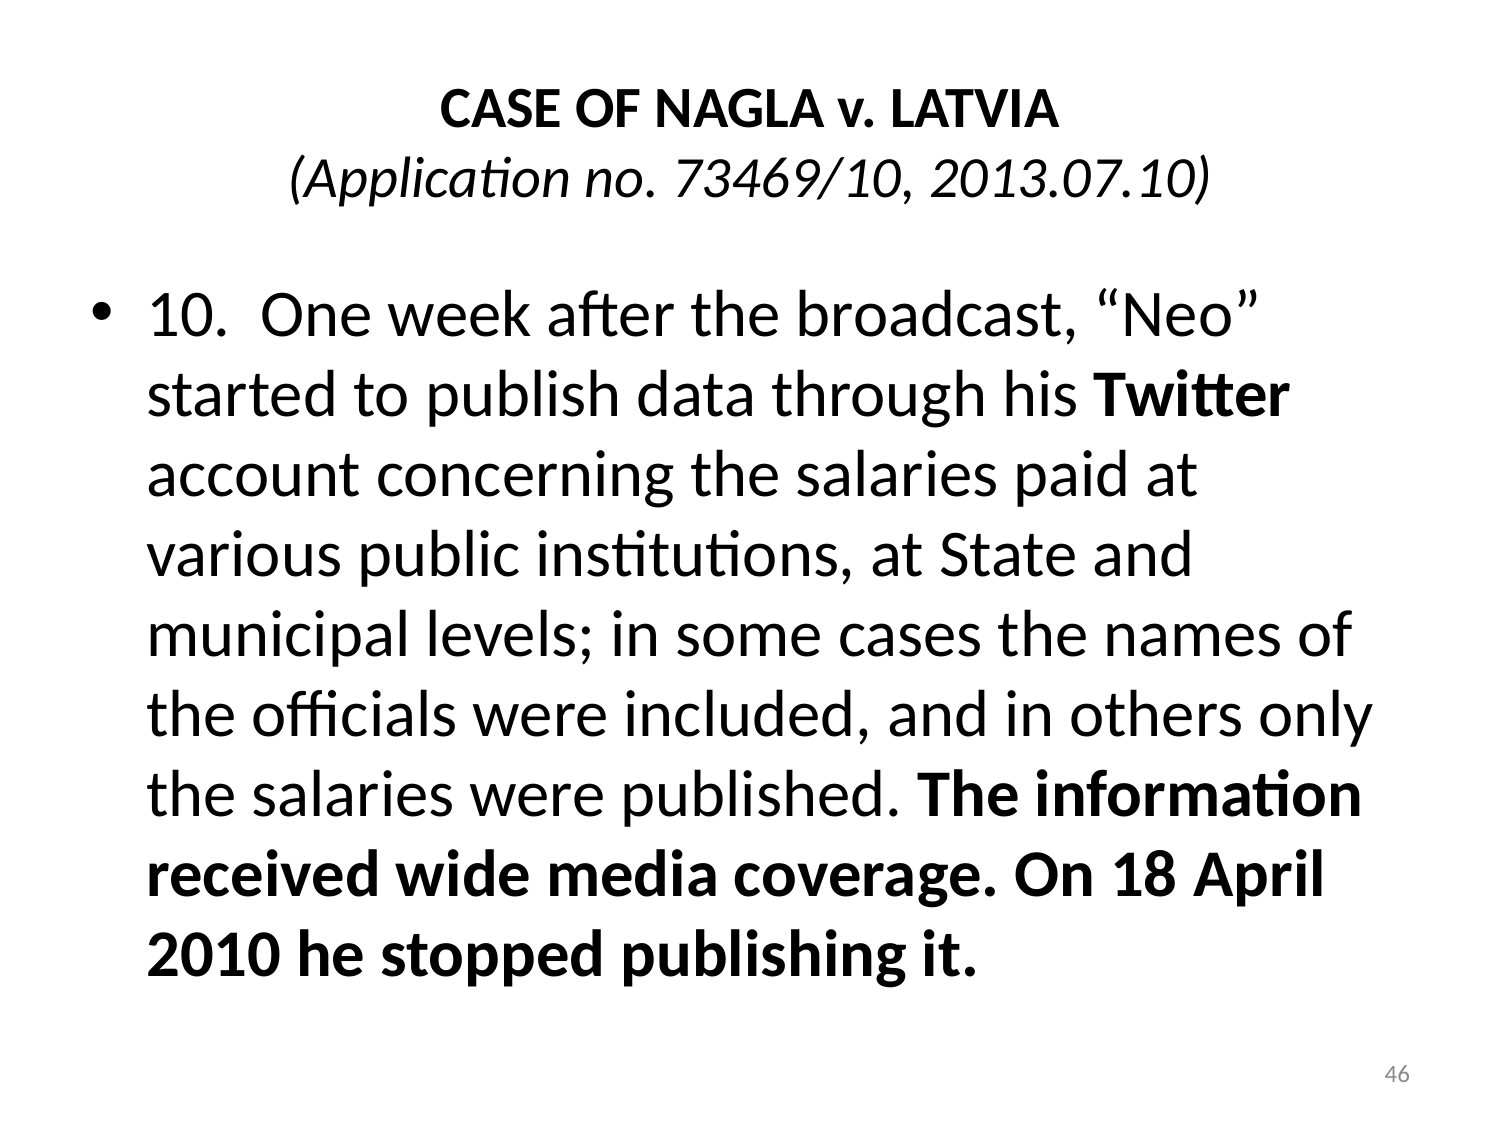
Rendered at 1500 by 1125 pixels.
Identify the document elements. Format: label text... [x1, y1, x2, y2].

title CASE OF NAGLA v. LATVIA (Application no. 73469/10, 2013.07.10) [75, 45, 1425, 233]
slide_number 46 [1074, 1042, 1425, 1103]
list 10. One week after the broadcast, “Neo” started to publish data through his Twitter account concerning the salaries paid at various public institutions, at State and municipal levels; in some cases the names of the officials were included, and in others only the salaries were published. The information received wide media coverage. On 18 April 2010 he stopped publishing it. [75, 262, 1425, 1005]
